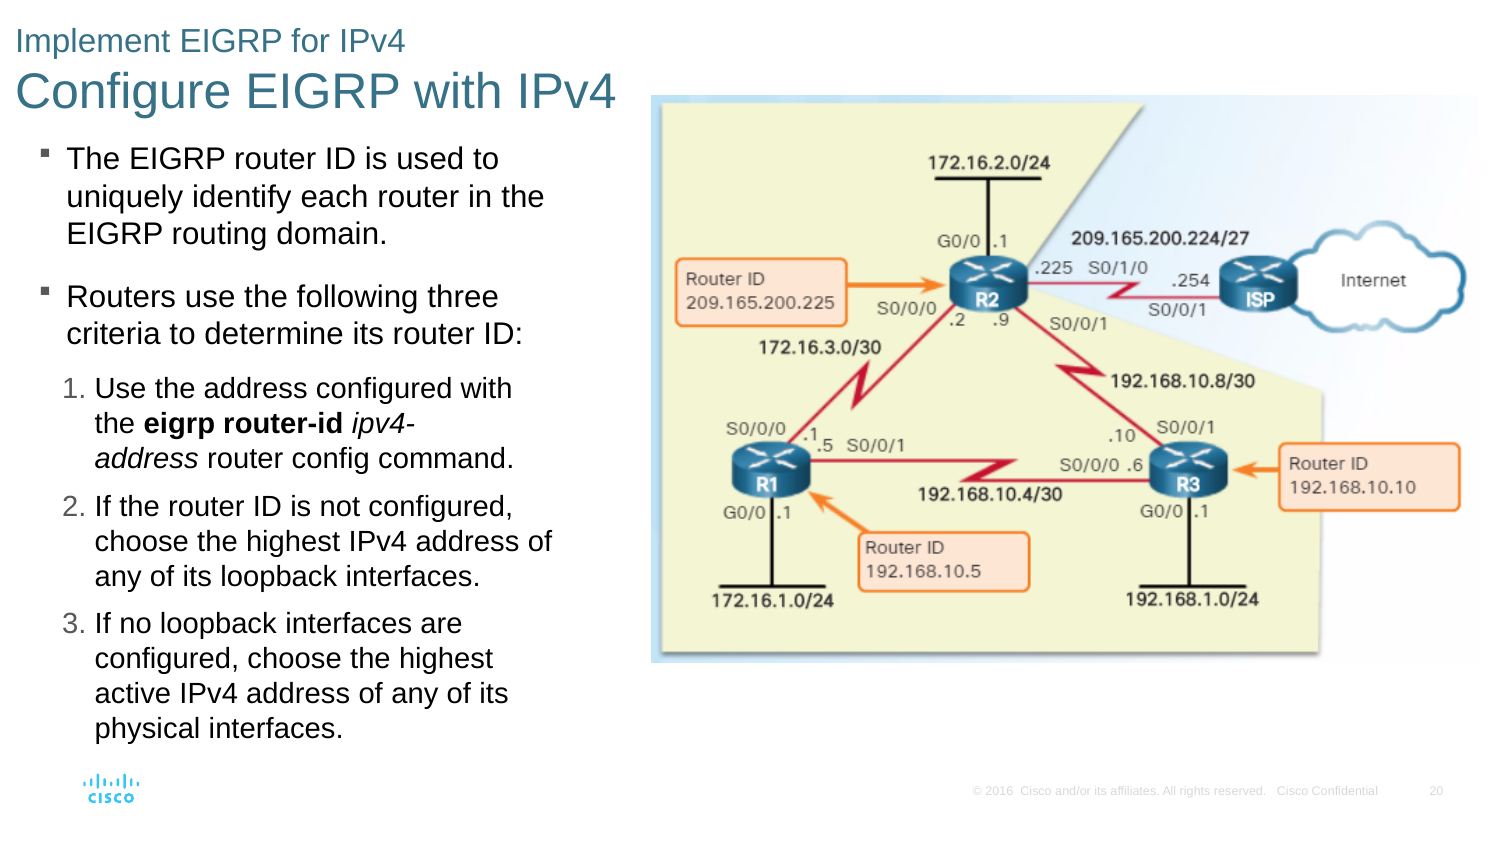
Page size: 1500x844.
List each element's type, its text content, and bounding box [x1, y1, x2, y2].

picture [650, 95, 1480, 663]
title Implement EIGRP for IPv4 Configure EIGRP with IPv4 [0, 6, 1500, 131]
list The EIGRP router ID is used to uniquely identify each router in the EIGRP routing domain. Routers use the following three criteria to determine its router ID: Use the address configured with the eigrp router-id ipv4-address router config command. If the router ID is not configured, choose the highest IPv4 address of any of its loopback interfaces. If no loopback interfaces are configured, choose the highest active IPv4 address of any of its physical interfaces. [23, 131, 599, 813]
